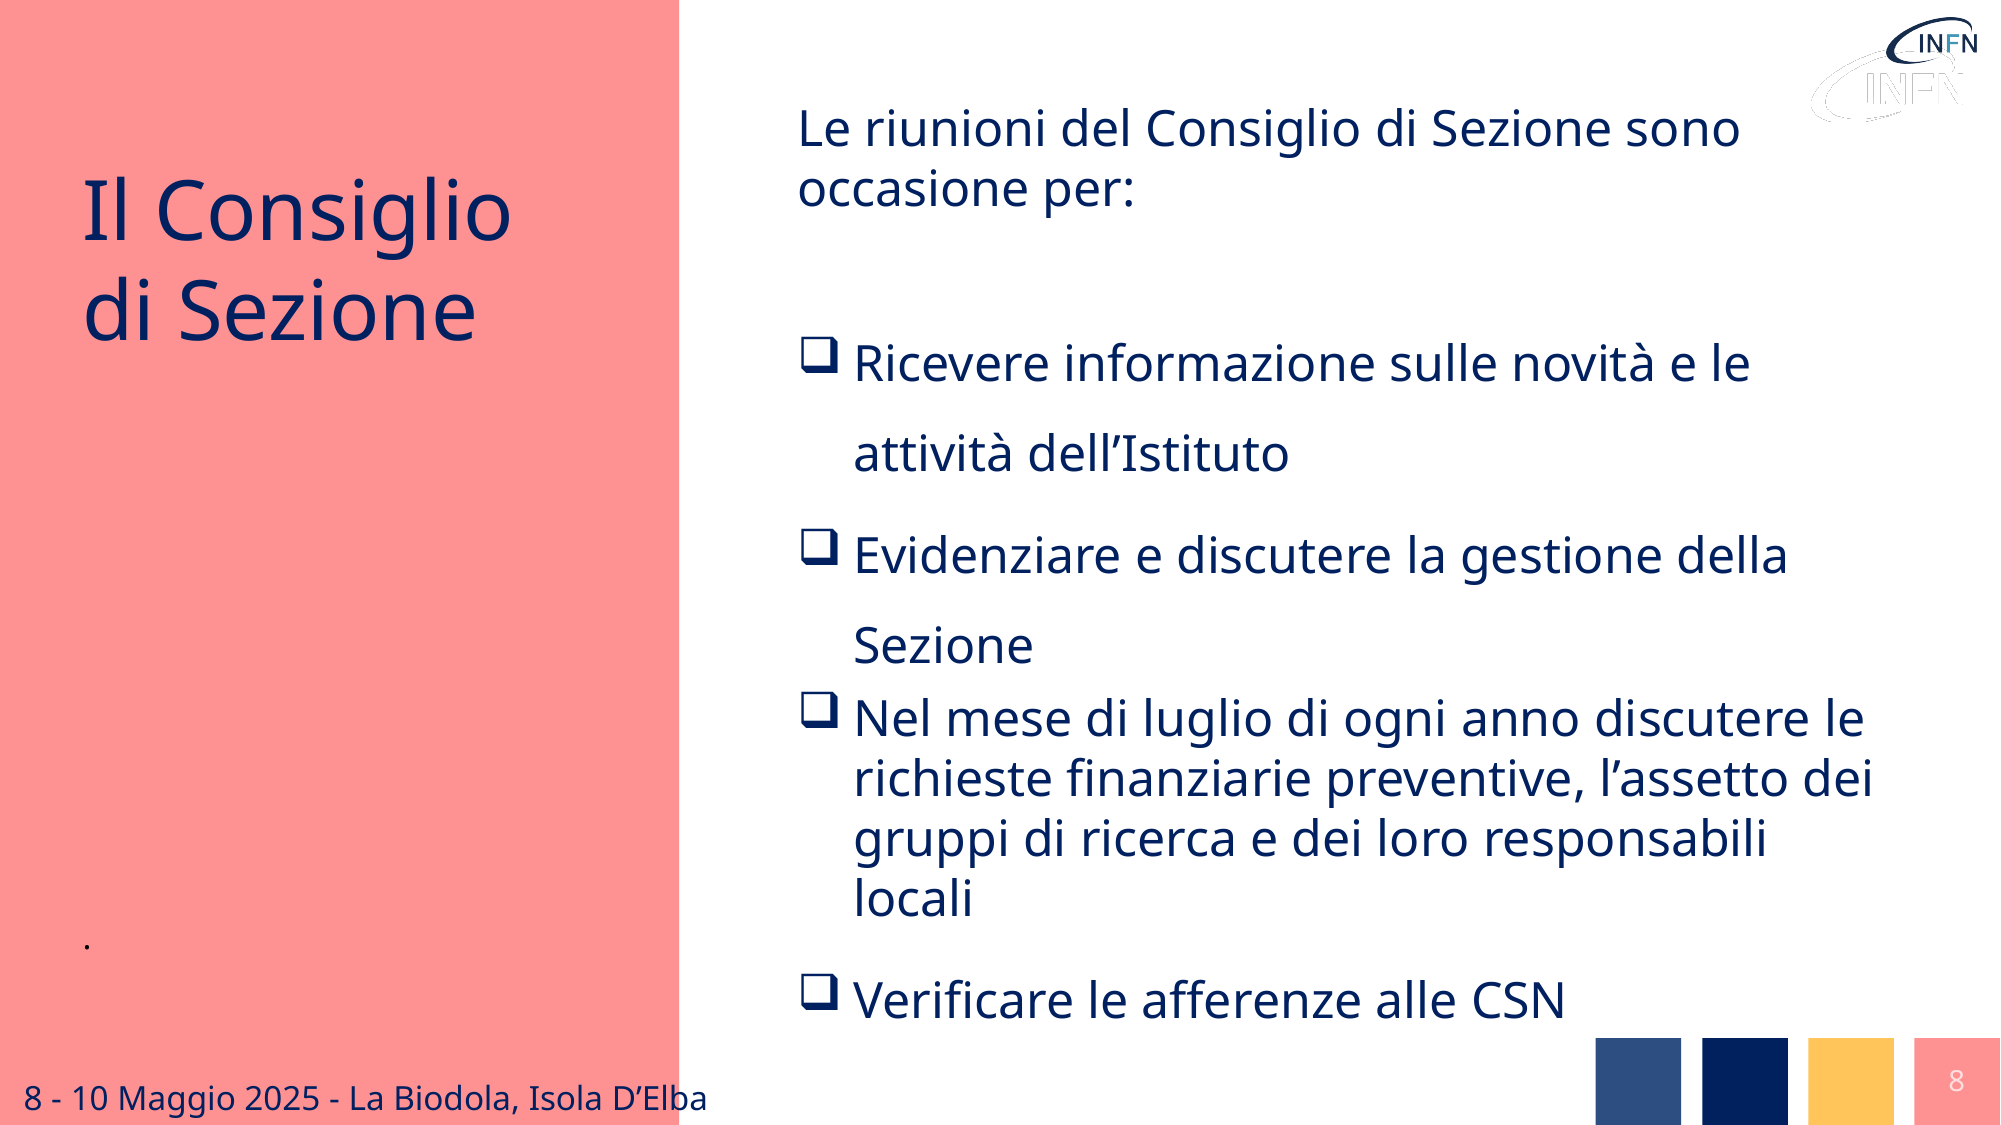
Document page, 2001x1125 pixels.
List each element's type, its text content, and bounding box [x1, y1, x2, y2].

text_box Il Consiglio di Sezione . [0, 40, 680, 1039]
text_box 8 [1913, 1038, 2000, 1125]
text_box Le riunioni del Consiglio di Sezione sono occasione per: Ricevere informazione sulle novità e le attività dell’Istituto Evidenziare e discutere la gestione della Sezione Nel mese di luglio di ogni anno discutere le richieste finanziarie preventive, l’assetto dei gruppi di ricerca e dei loro responsabili locali Verificare le afferenze alle CSN [679, 0, 2000, 1125]
